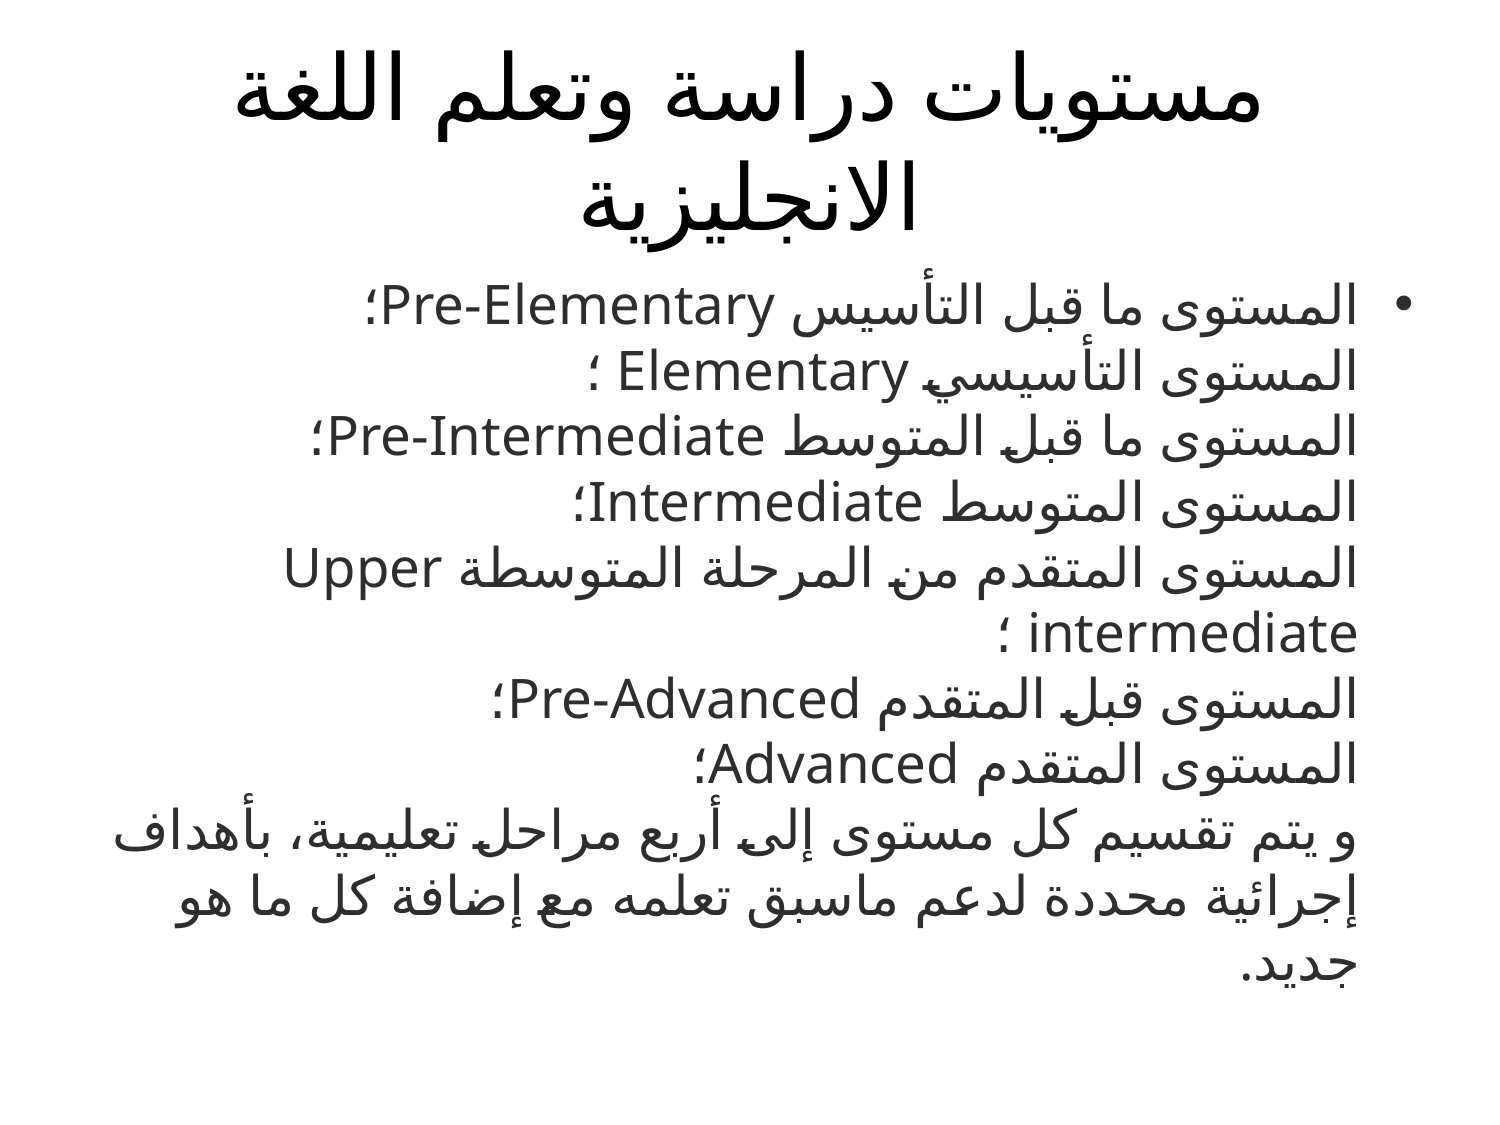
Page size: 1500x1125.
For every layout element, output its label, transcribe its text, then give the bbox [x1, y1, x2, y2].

title مستويات دراسة وتعلم اللغة الانجليزية [75, 45, 1425, 233]
list المستوى ما قبل التأسيس Pre-Elementary؛ المستوى التأسيسي Elementary ؛ المستوى ما قبل المتوسط Pre-Intermediate؛ المستوى المتوسط Intermediate؛ المستوى المتقدم من المرحلة المتوسطة Upper intermediate ؛ المستوى قبل المتقدم Pre-Advanced؛ المستوى المتقدم Advanced؛ و يتم تقسيم كل مستوى إلى أربع مراحل تعليمية، بأهداف إجرائية محددة لدعم ماسبق تعلمه مع إضافة كل ما هو جديد. [75, 262, 1425, 1005]
